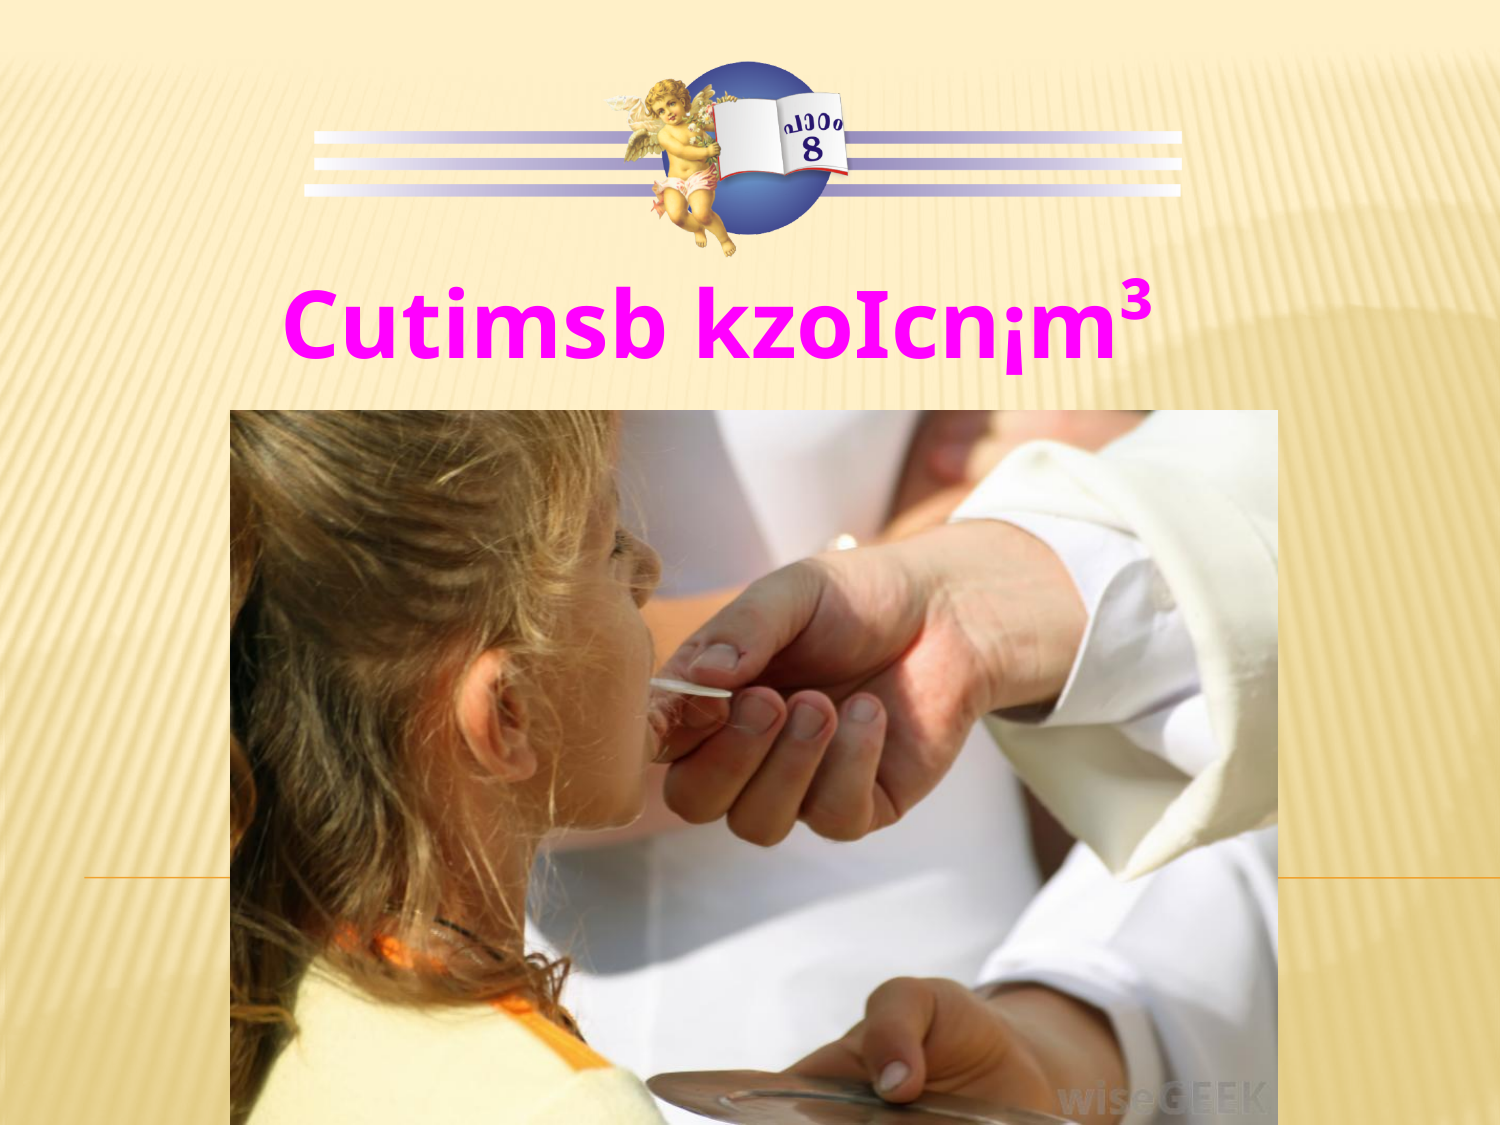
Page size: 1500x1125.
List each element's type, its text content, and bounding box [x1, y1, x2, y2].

picture [304, 61, 1182, 259]
text_box Cutimsb kzoIcn¡m³ [265, 257, 1171, 386]
picture [229, 409, 1278, 1125]
